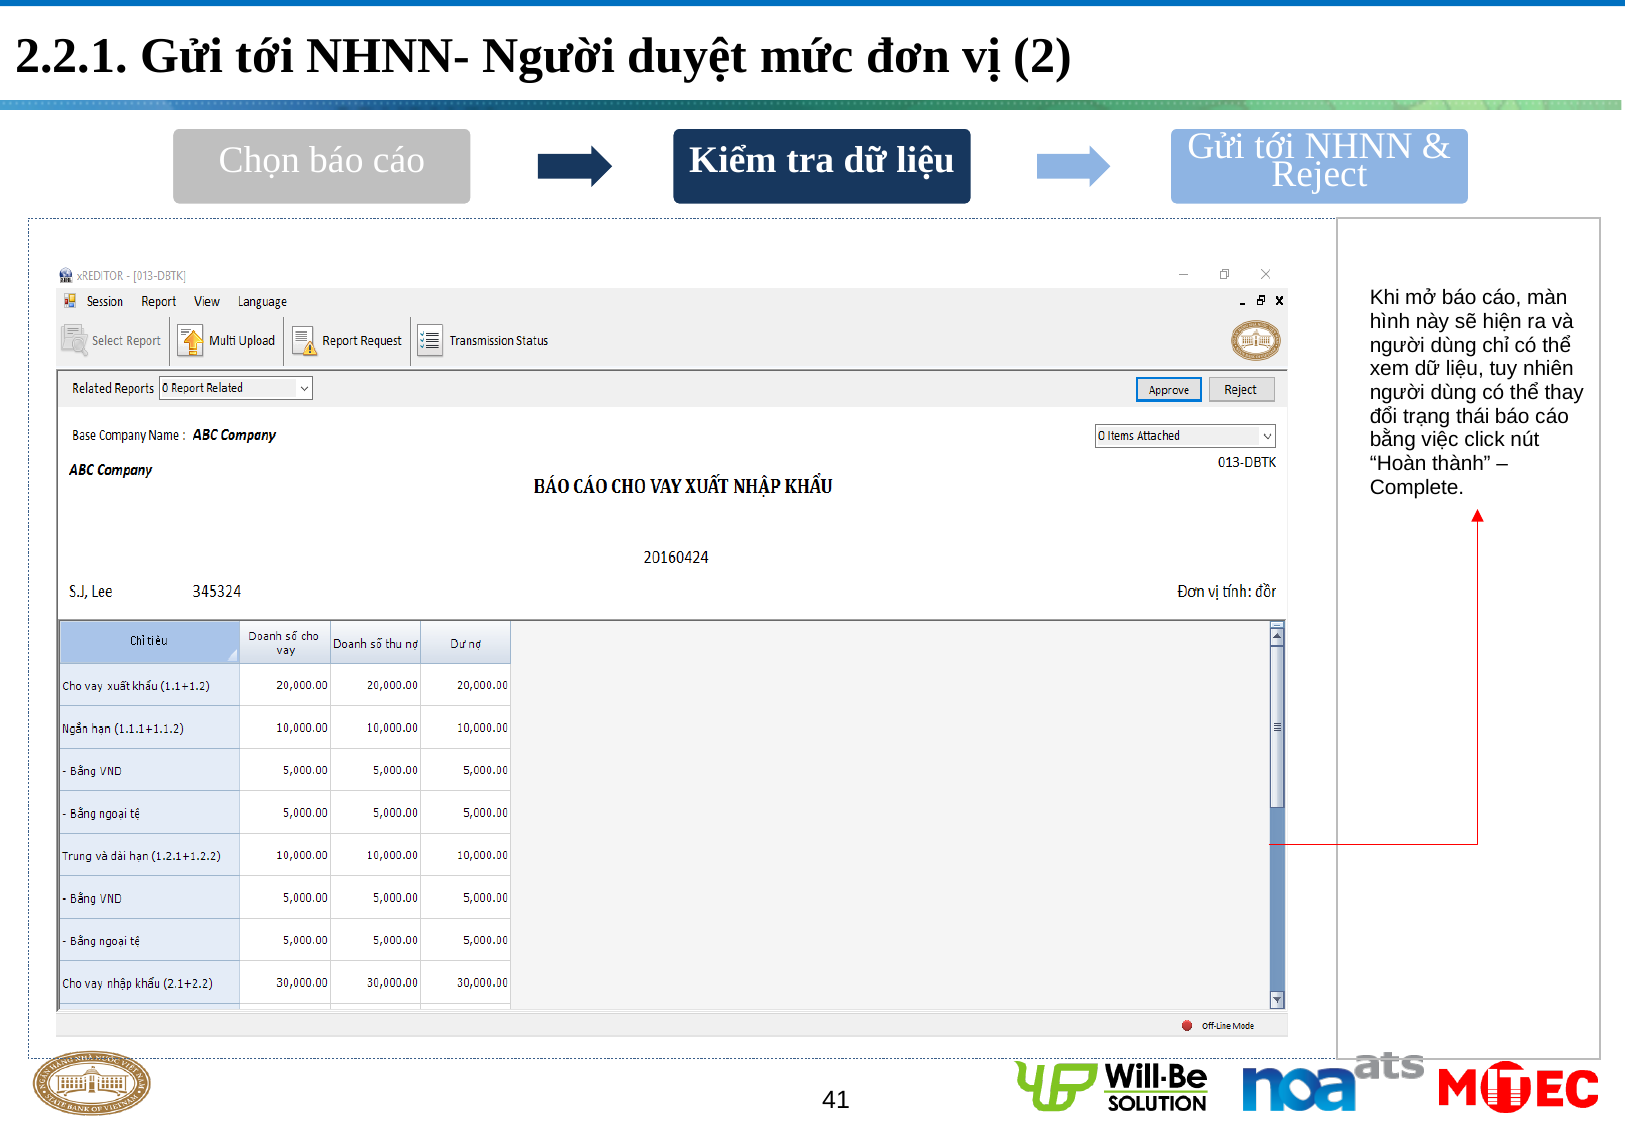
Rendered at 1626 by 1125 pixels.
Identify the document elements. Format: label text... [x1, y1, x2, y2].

picture [0, 100, 1622, 110]
picture [32, 1059, 151, 1116]
text_box Khi mở báo cáo, màn hình này sẽ hiện ra và người dùng chỉ có thể xem dữ liệu, tuy nhiên người dùng có thể thay đổi trạng thái báo cáo bằng việc click nút “Hoàn thành” – Complete. [1355, 278, 1600, 463]
picture [1439, 1061, 1598, 1113]
picture [56, 264, 1288, 1038]
table_header [1338, 219, 1599, 1058]
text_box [168, 126, 1477, 207]
text_box 2.2.1. Gửi tới NHNN- Người duyệt mức đơn vị (2) [0, 13, 1072, 90]
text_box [1268, 508, 1478, 845]
picture [1236, 1059, 1427, 1116]
picture [1004, 1059, 1212, 1117]
text_box [26, 216, 1336, 1061]
